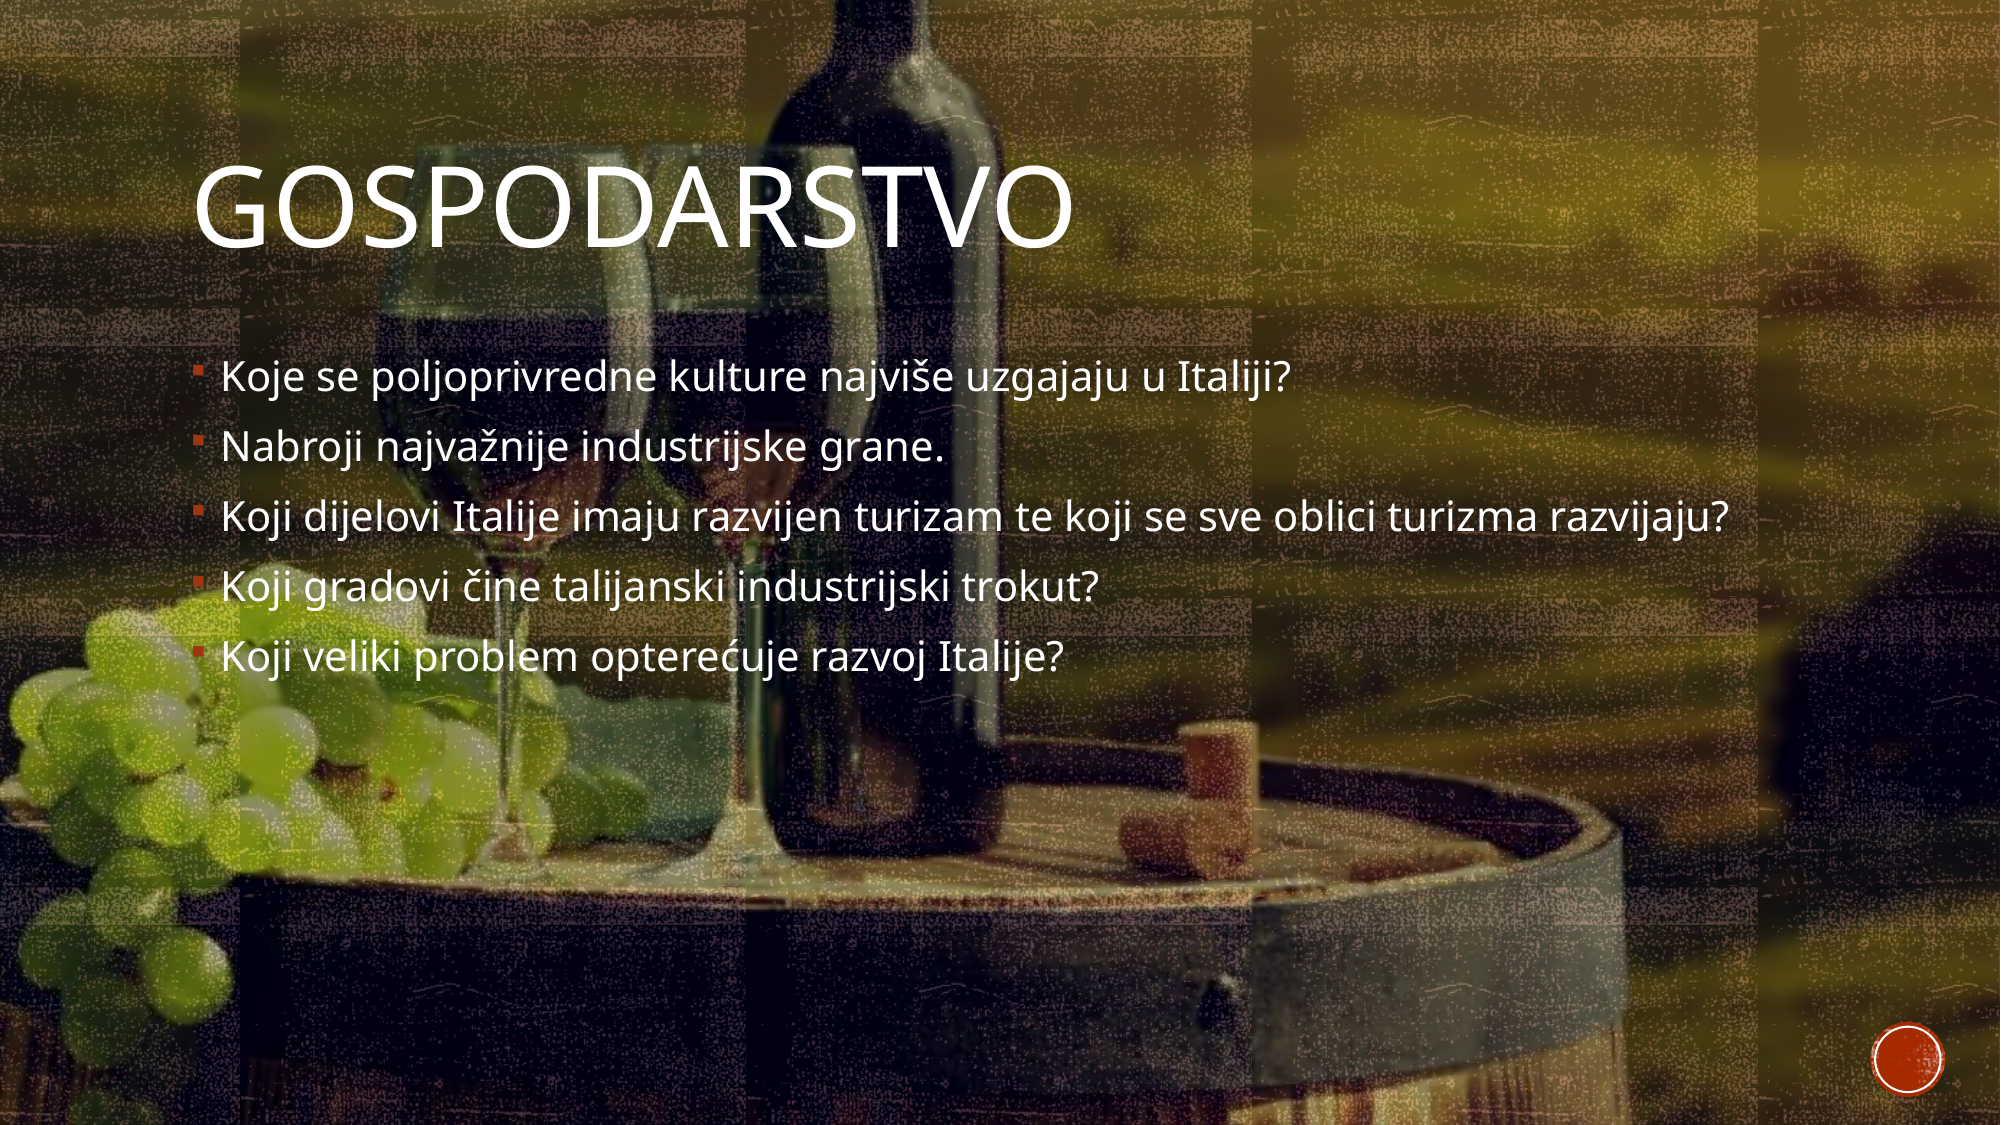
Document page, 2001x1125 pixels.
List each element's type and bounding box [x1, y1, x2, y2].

picture [1, 1, 1998, 1125]
text_box [1872, 1025, 1943, 1095]
